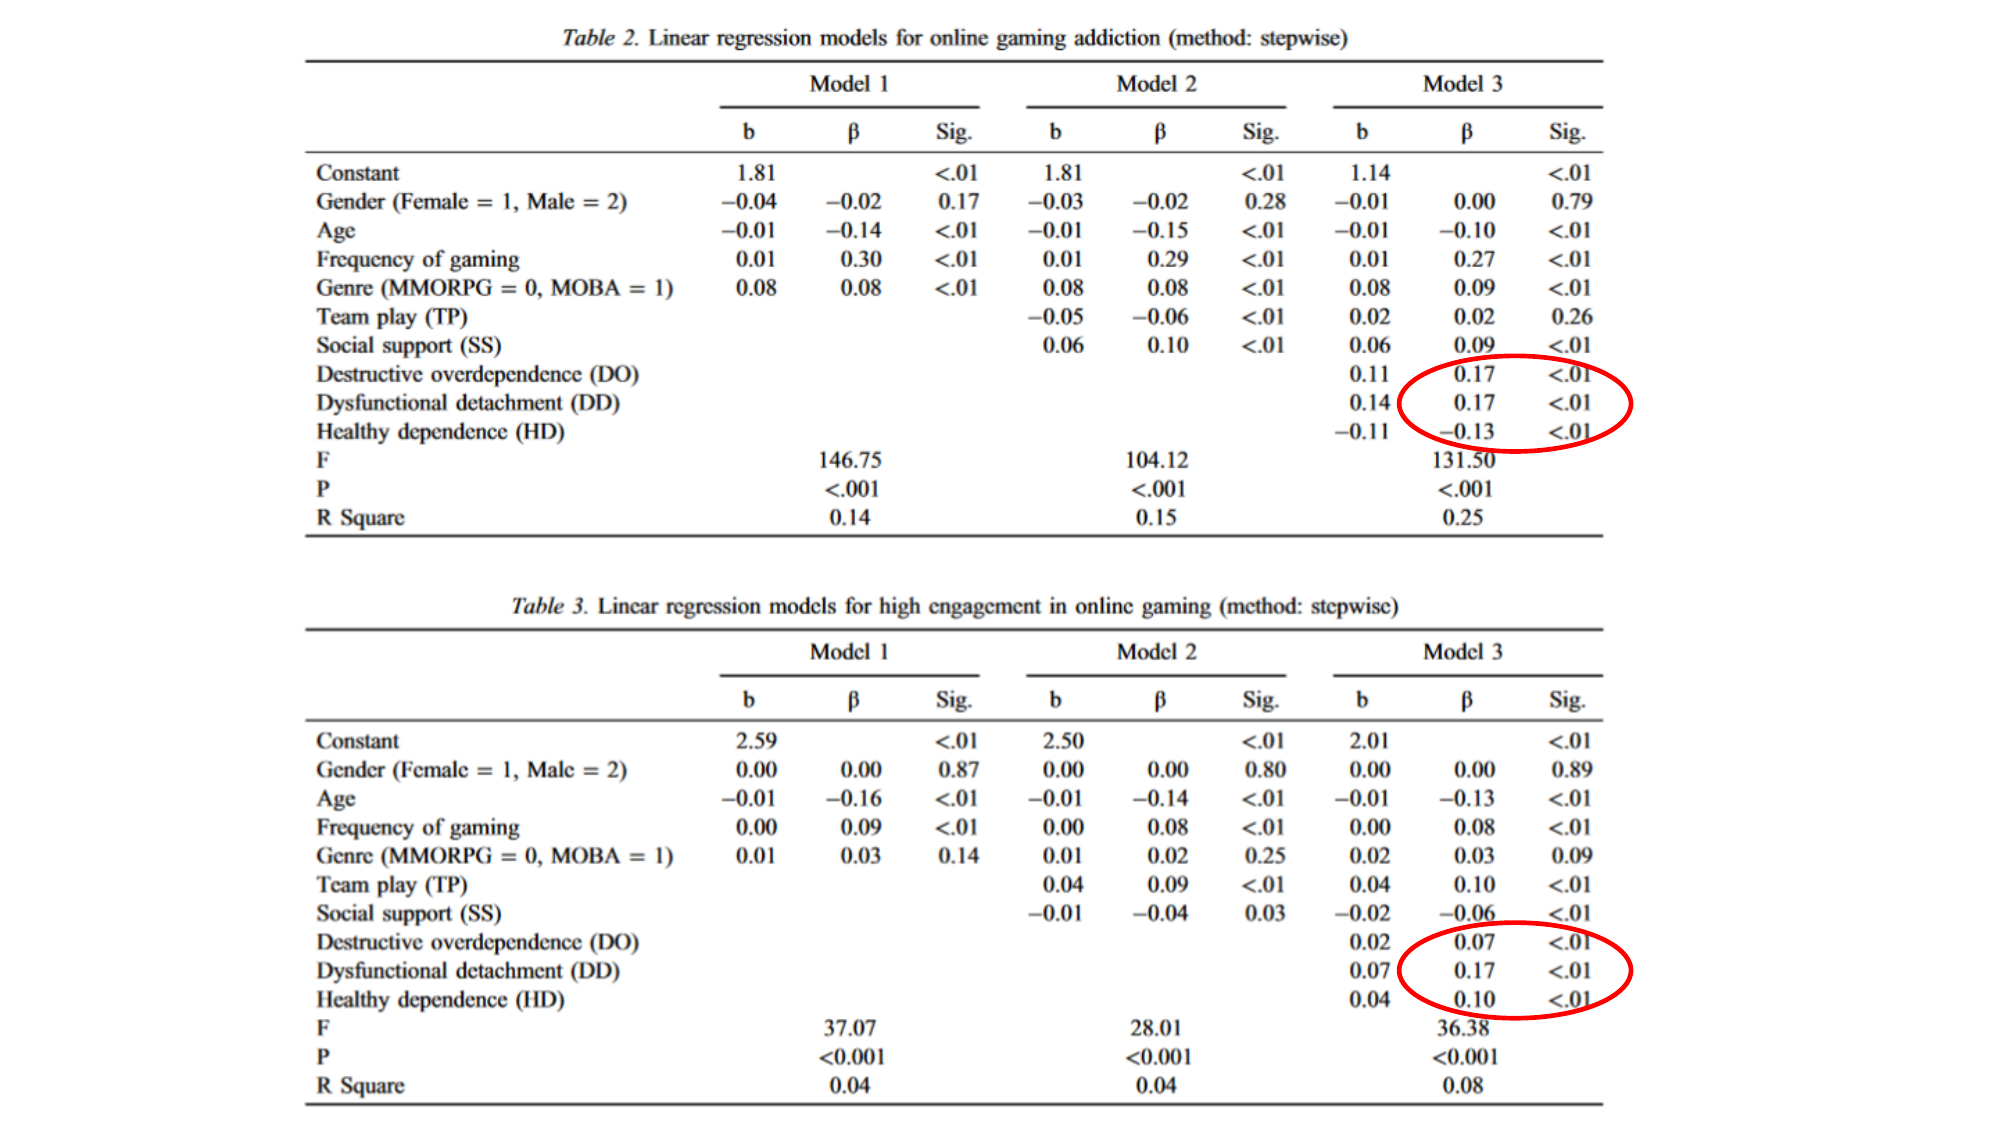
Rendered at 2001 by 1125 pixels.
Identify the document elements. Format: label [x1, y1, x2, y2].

picture [276, 10, 1724, 1115]
